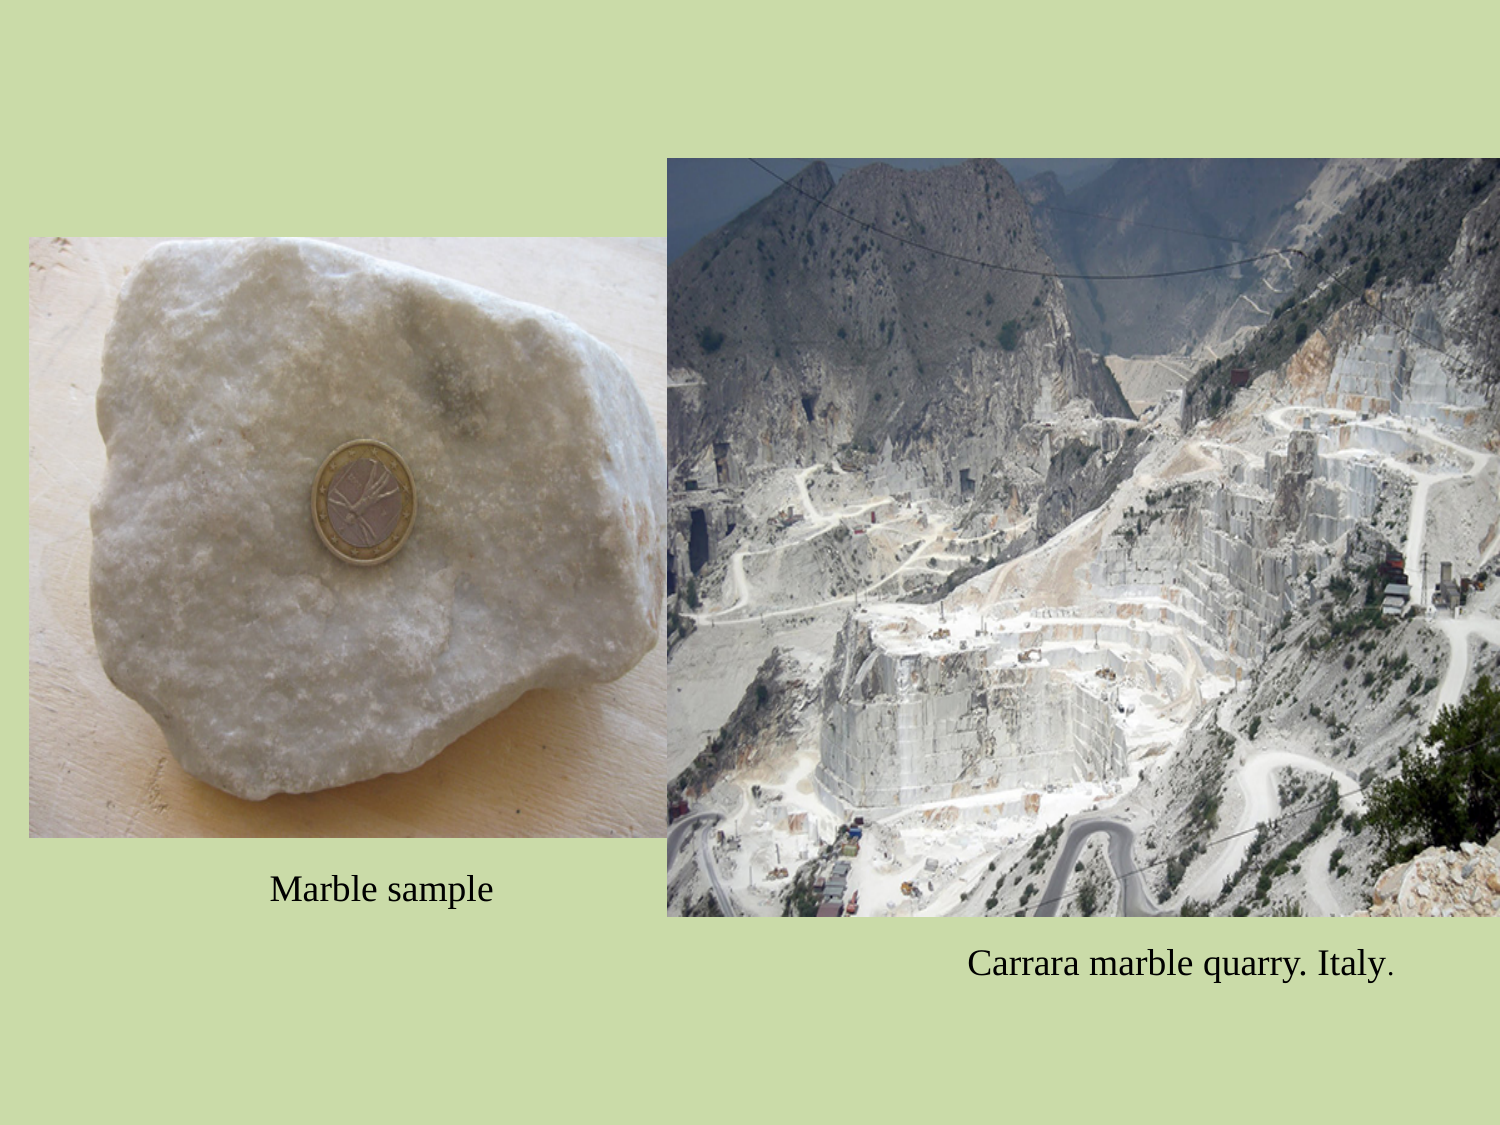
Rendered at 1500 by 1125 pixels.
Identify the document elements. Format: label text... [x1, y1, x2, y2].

text_box Marble sample [254, 856, 510, 916]
text_box Carrara marble quarry. Italy. [952, 930, 1410, 991]
picture [29, 157, 1500, 917]
